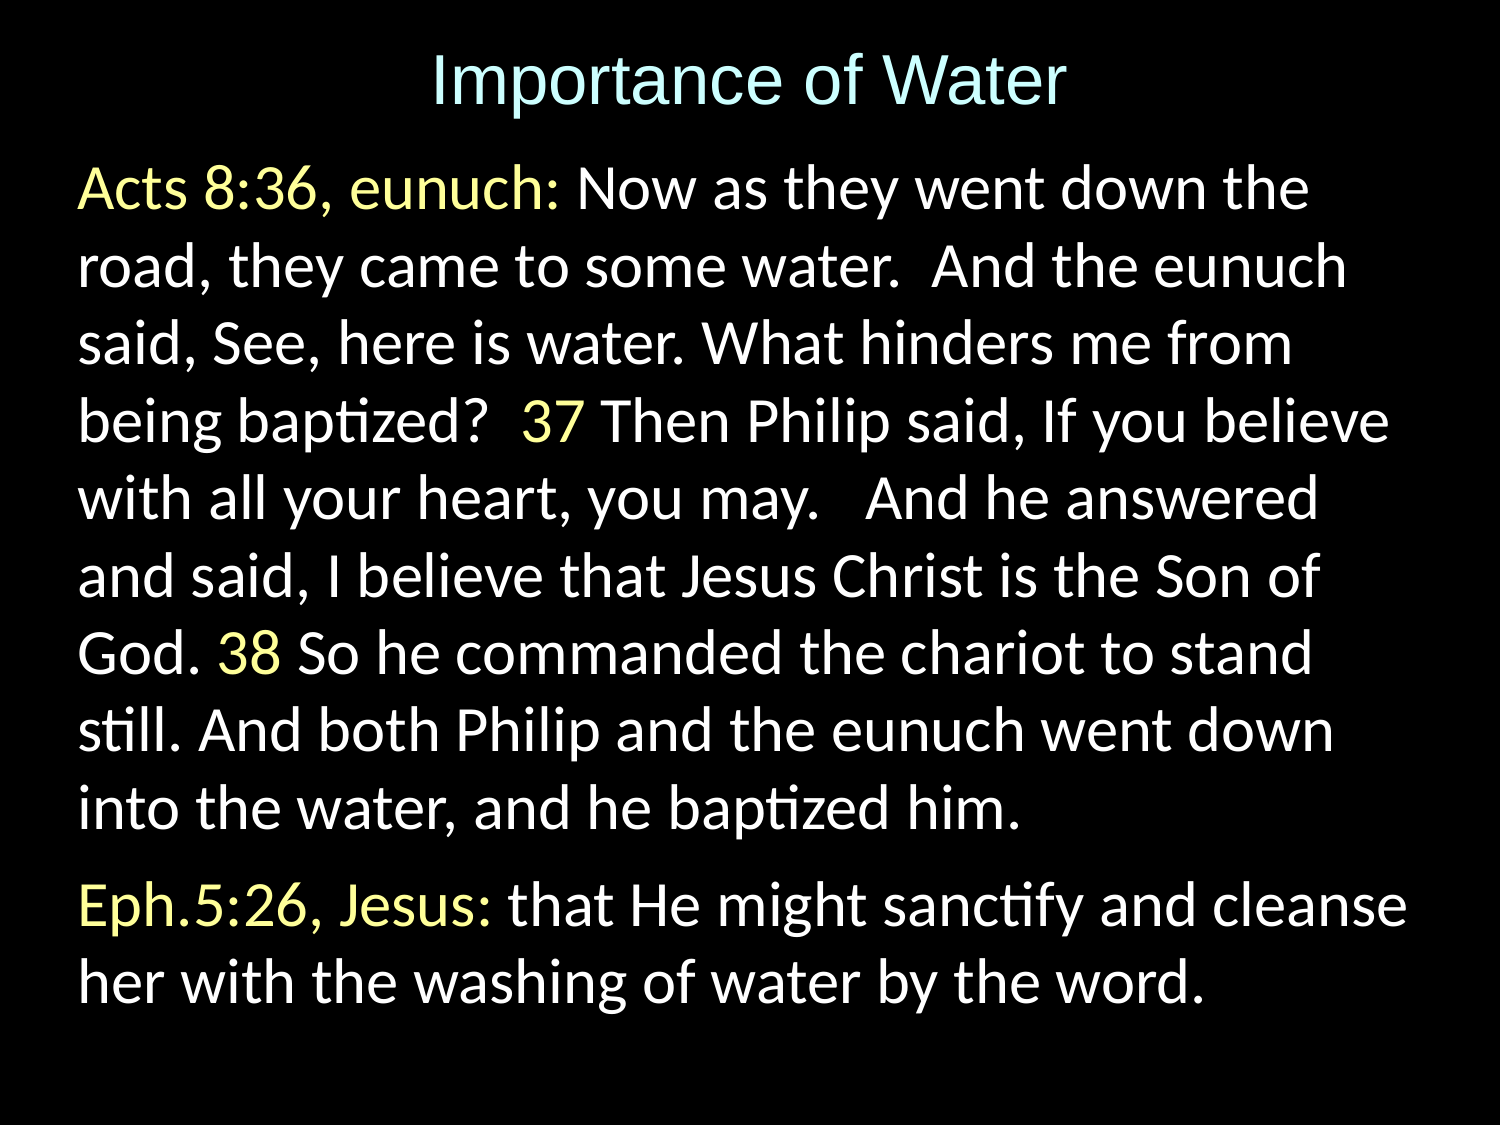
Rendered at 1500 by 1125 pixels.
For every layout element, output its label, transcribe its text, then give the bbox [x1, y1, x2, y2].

list Acts 8:36, eunuch: Now as they went down the road, they came to some water. And the eunuch said, See, here is water. What hinders me from being baptized? 37 Then Philip said, If you believe with all your heart, you may. And he answered and said, I believe that Jesus Christ is the Son of God. 38 So he commanded the chariot to stand still. And both Philip and the eunuch went down into the water, and he baptized him. Eph.5:26, Jesus: that He might sanctify and cleanse her with the washing of water by the word. [62, 137, 1438, 1063]
title Importance of Water [75, 15, 1425, 137]
